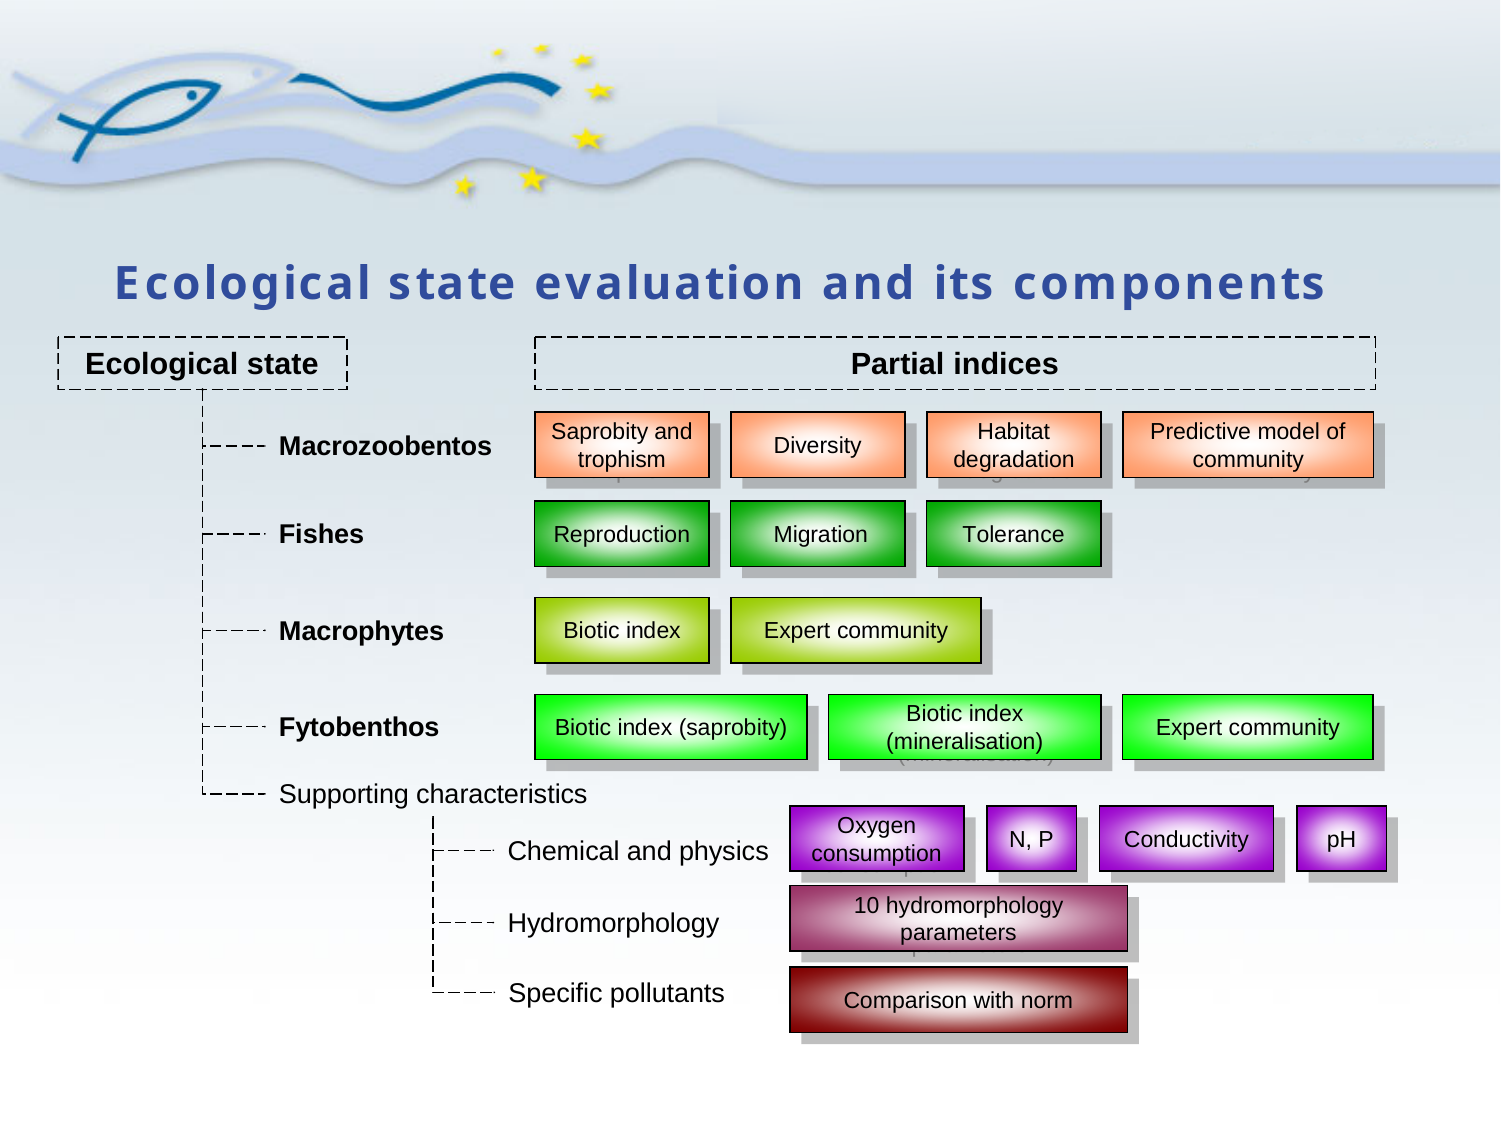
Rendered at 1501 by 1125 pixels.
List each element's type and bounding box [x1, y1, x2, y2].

text_box [0, 0, 1501, 1124]
picture [57, 231, 1400, 1047]
